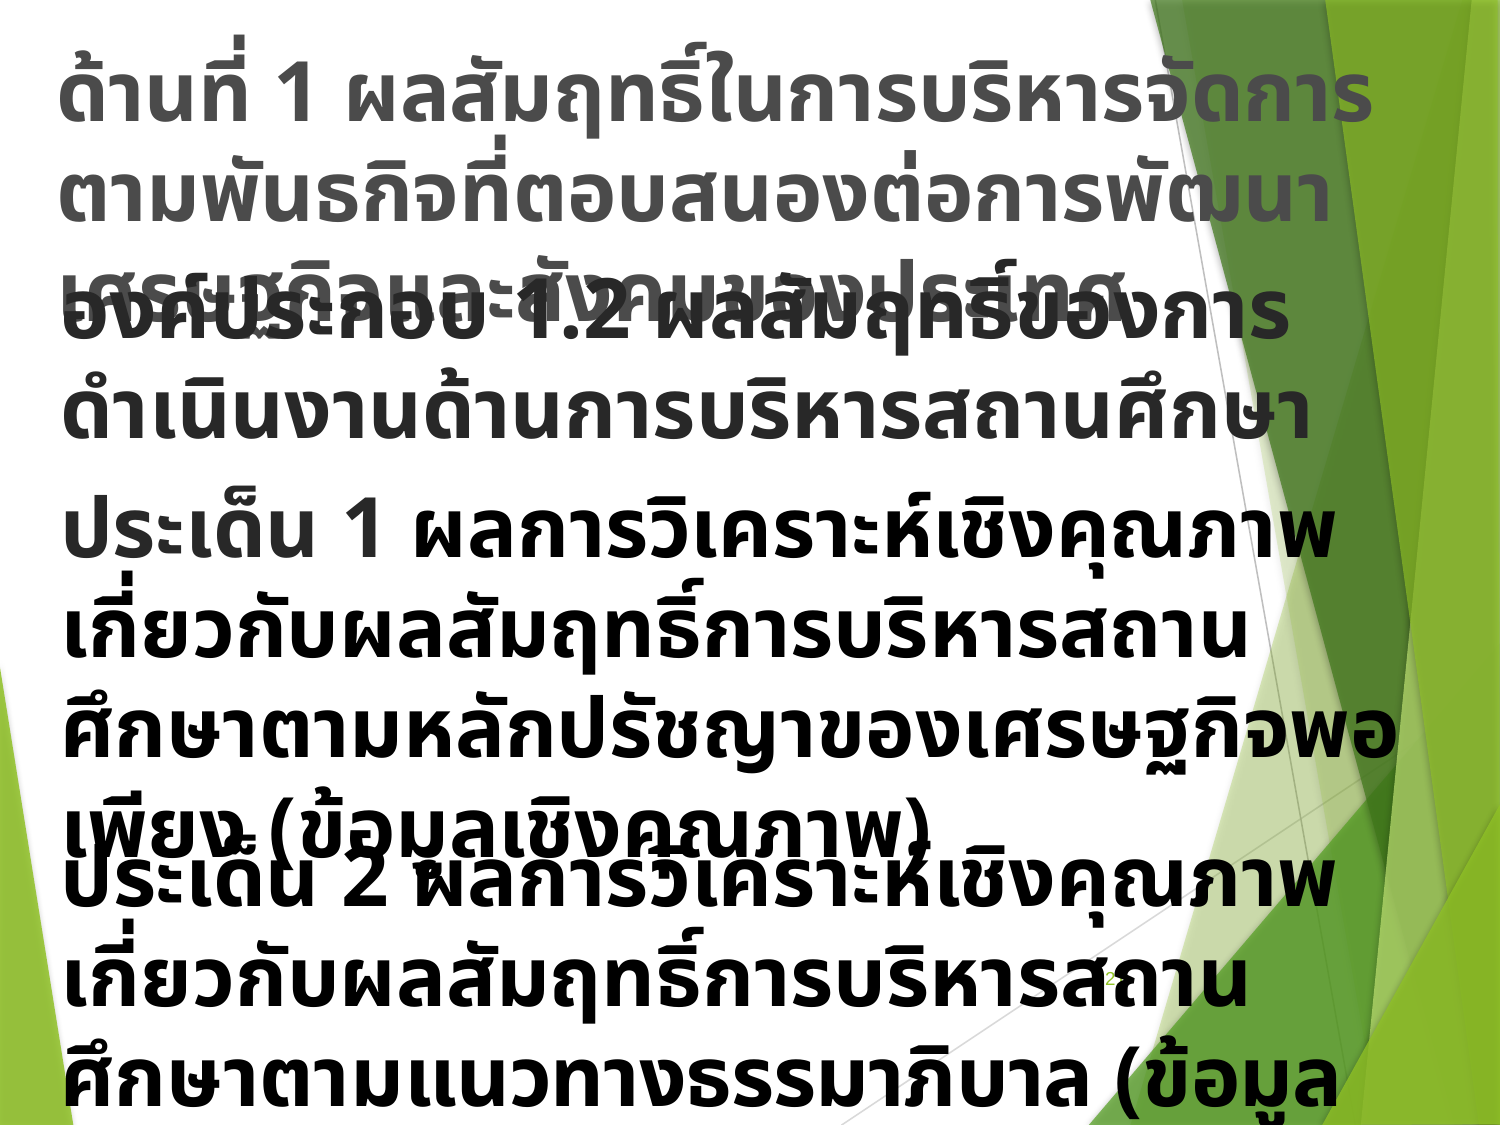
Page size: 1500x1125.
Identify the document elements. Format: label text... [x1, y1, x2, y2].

text_box ประเด็น 2 ผลการวิเคราะห์เชิงคุณภาพเกี่ยวกับผลสัมฤทธิ์การบริหารสถานศึกษาตามแนวทางธรรมาภิบาล (ข้อมูลเชิงคุณภาพ) [45, 815, 1459, 1125]
text_box องค์ประกอบ 1.2 ผลสัมฤทธิ์ของการดำเนินงานด้านการบริหารสถานศึกษา [45, 247, 1459, 463]
text_box ประเด็น 1 ผลการวิเคราะห์เชิงคุณภาพเกี่ยวกับผลสัมฤทธิ์การบริหารสถานศึกษาตามหลักปรัชญาของเศรษฐกิจพอเพียง (ข้อมูลเชิงคุณภาพ) [45, 467, 1459, 815]
text_box ด้านที่ 1 ผลสัมฤทธิ์ในการบริหารจัดการตามพันธกิจที่ตอบสนองต่อการพัฒนาเศรษฐกิจและสังคมของประเทศ [41, 30, 1459, 346]
